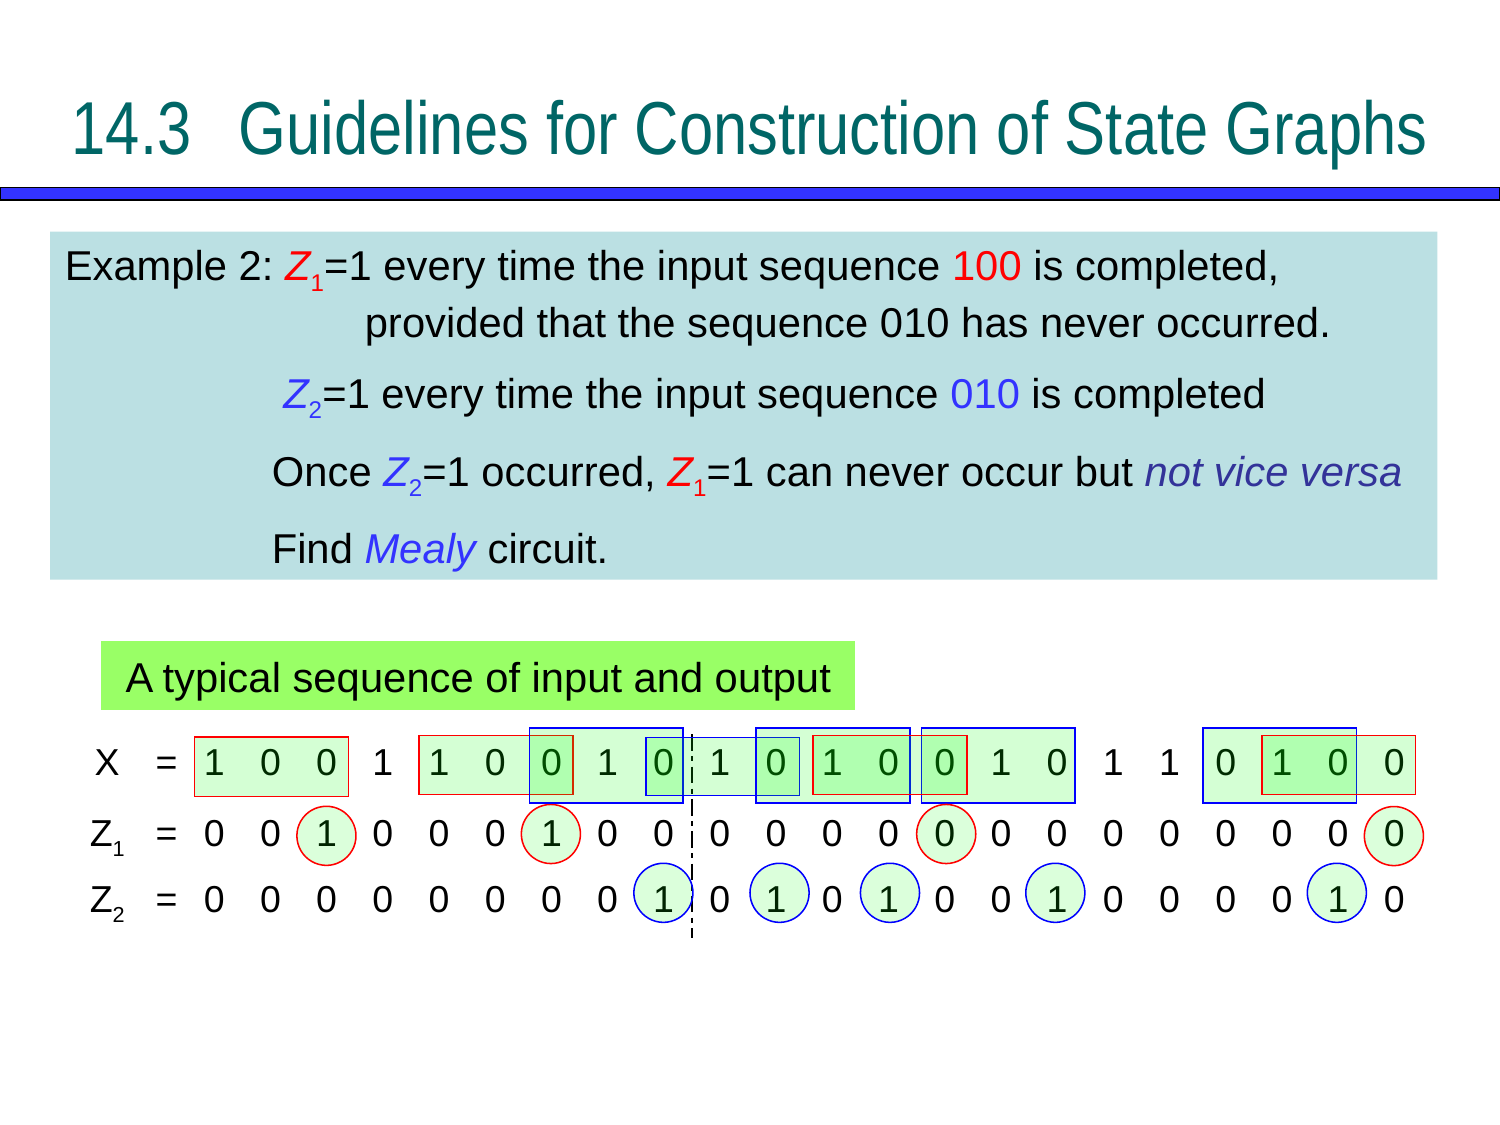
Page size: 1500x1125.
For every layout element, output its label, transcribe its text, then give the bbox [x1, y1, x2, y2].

table_cell 0 [186, 805, 242, 871]
table_header 0 [748, 796, 804, 805]
table_cell = [141, 805, 186, 871]
table_header 0 [635, 796, 692, 805]
table_header 1 [1085, 734, 1141, 805]
table_cell 0 [973, 871, 1029, 938]
table_header 1 [692, 796, 748, 805]
table_cell 0 [411, 805, 467, 871]
table_cell 1 [860, 899, 917, 938]
table_cell 0 [804, 805, 860, 871]
table_cell 1 [298, 847, 355, 871]
table_header 1 [411, 734, 467, 805]
table_cell 1 [911, 871, 917, 878]
table_cell 0 [186, 871, 242, 938]
text_box [1364, 806, 1424, 866]
table_header 0 [1029, 734, 1085, 805]
table_cell 0 [804, 871, 860, 938]
table_cell 0 [1198, 871, 1254, 938]
table_header 0 [1310, 795, 1366, 805]
text_box [750, 863, 810, 923]
table_cell 0 [298, 871, 355, 938]
table_cell 0 [1366, 846, 1423, 871]
table_cell 0 [1254, 805, 1310, 871]
text_box [1203, 727, 1357, 803]
text_box [756, 727, 910, 803]
title 14.3 Guidelines for Construction of State Graphs [29, 31, 1471, 219]
table_cell = [141, 871, 186, 938]
table_cell 1 [523, 846, 579, 871]
table_cell 1 [748, 871, 804, 938]
table_cell 0 [748, 805, 804, 871]
table_header 1 [186, 734, 242, 805]
table_header = [141, 734, 186, 805]
table_cell 0 [523, 871, 579, 938]
table_cell 1 [1358, 871, 1366, 883]
table_header 0 [298, 734, 355, 805]
table_cell 0 [635, 805, 692, 871]
table_cell 1 [561, 805, 579, 822]
table_cell 0 [467, 871, 523, 938]
text_box [633, 863, 693, 923]
table_cell 1 [1310, 902, 1366, 938]
text_box [645, 737, 756, 796]
table_header 0 [1198, 734, 1254, 805]
table_cell 0 [1085, 871, 1141, 938]
table_cell 1 [298, 805, 355, 825]
table_cell 0 [579, 805, 635, 871]
text_box [296, 806, 356, 866]
text_box [916, 804, 976, 864]
table_cell 0 [355, 805, 411, 871]
text_box [1025, 863, 1085, 923]
table_header 0 [1366, 734, 1423, 805]
table_cell 0 [1254, 871, 1310, 938]
table_cell 0 [1366, 871, 1423, 938]
text_box [521, 804, 581, 864]
table_cell 0 [956, 805, 973, 819]
table_cell 1 [635, 904, 692, 938]
table_header 0 [523, 795, 579, 805]
text_box A typical sequence of input and output [100, 639, 857, 711]
text_box [194, 737, 349, 797]
table_cell 0 [579, 871, 635, 938]
text_box [813, 735, 967, 795]
table_header 0 [467, 795, 523, 805]
table_cell 1 [685, 871, 692, 882]
table_header 0 [917, 795, 973, 805]
table_header X [74, 734, 141, 805]
table_cell Z1 [74, 805, 141, 871]
text_box [419, 735, 529, 795]
table_cell 0 [242, 871, 298, 938]
table_header 1 [355, 734, 411, 805]
table_cell 0 [973, 805, 1029, 871]
table_cell 0 [1029, 805, 1085, 871]
text_box [1261, 735, 1416, 795]
table_cell 0 [1141, 871, 1198, 938]
table_cell 0 [355, 871, 411, 938]
table_cell 0 [467, 805, 523, 871]
table_cell 0 [1366, 805, 1423, 827]
table_cell 1 [1077, 871, 1085, 885]
text_box [860, 863, 920, 923]
table_cell 1 [635, 871, 642, 881]
table_cell 0 [1310, 805, 1366, 871]
table_cell 1 [1029, 900, 1085, 938]
text_box [1307, 863, 1367, 923]
table_cell 0 [1198, 805, 1254, 871]
table_header 0 [242, 797, 298, 805]
table_cell 0 [1085, 805, 1141, 871]
table_cell 0 [411, 871, 467, 938]
table_cell 0 [917, 805, 936, 825]
table_cell 1 [523, 805, 541, 821]
table_cell 0 [692, 871, 748, 938]
table_cell Z2 [74, 871, 141, 938]
table_header 1 [1141, 734, 1198, 805]
table_cell 0 [692, 805, 748, 871]
table_cell 0 [860, 805, 917, 871]
text_box [529, 727, 684, 803]
text_box Example 2: Z1=1 every time the input sequence 100 is completed, provided that the sequence 010 has never occurred. Z2=1 every time the input sequence 010 is completed Once Z2=1 occurred, Z1=1 can never occur but not vice versa Find Mealy circuit. [50, 231, 1438, 580]
table_cell 0 [1141, 805, 1198, 871]
table_cell 0 [917, 843, 973, 871]
table_cell 0 [242, 805, 298, 871]
table_header 0 [860, 795, 917, 805]
table_cell 1 [860, 871, 868, 887]
table_cell 0 [917, 871, 973, 938]
text_box [921, 727, 1076, 803]
